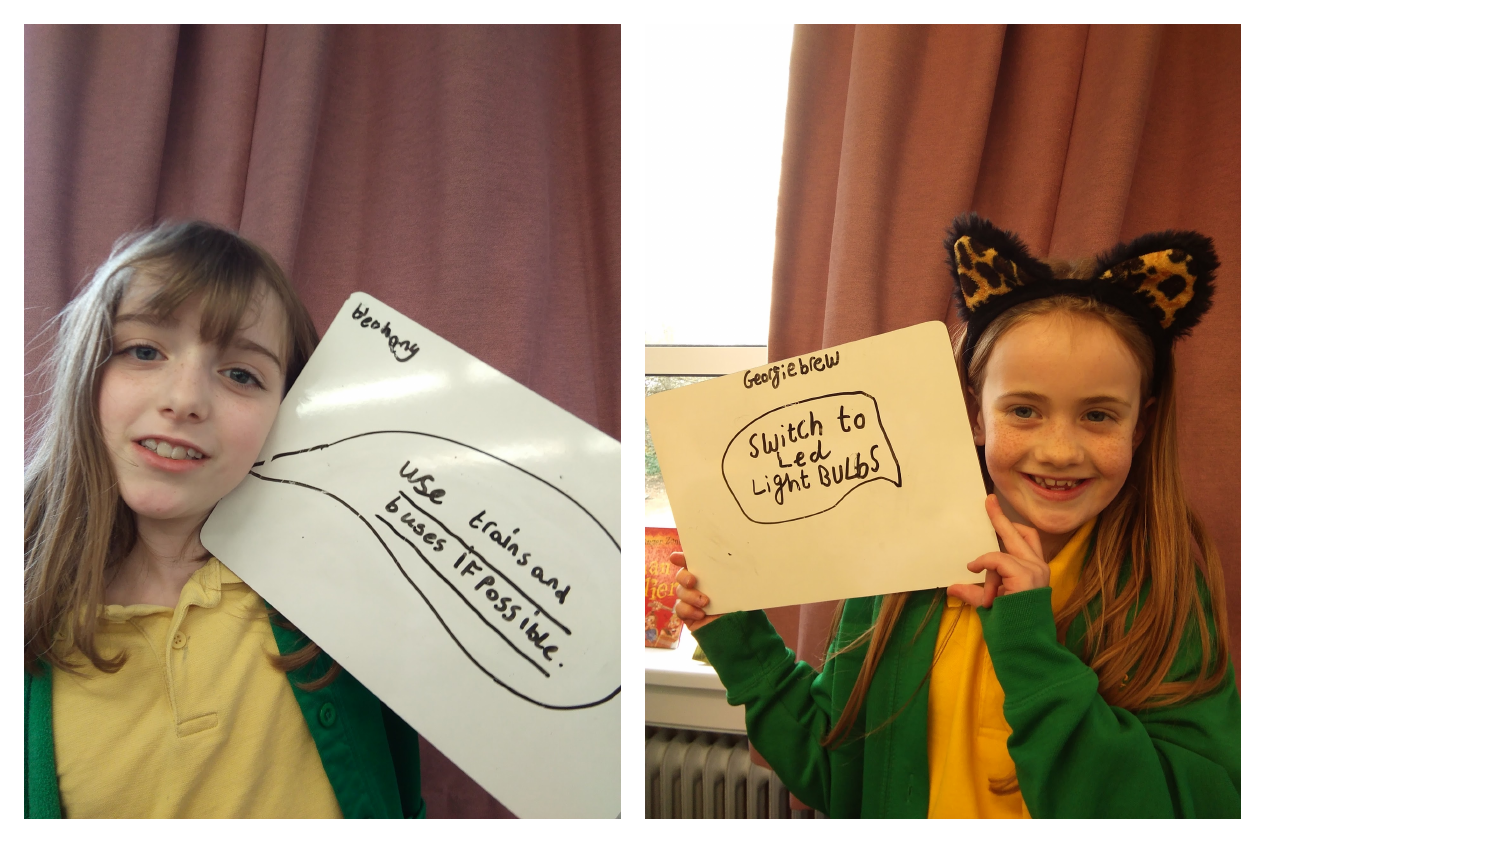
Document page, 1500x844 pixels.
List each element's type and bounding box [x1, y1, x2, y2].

picture [24, 24, 621, 819]
picture [645, 24, 1241, 819]
